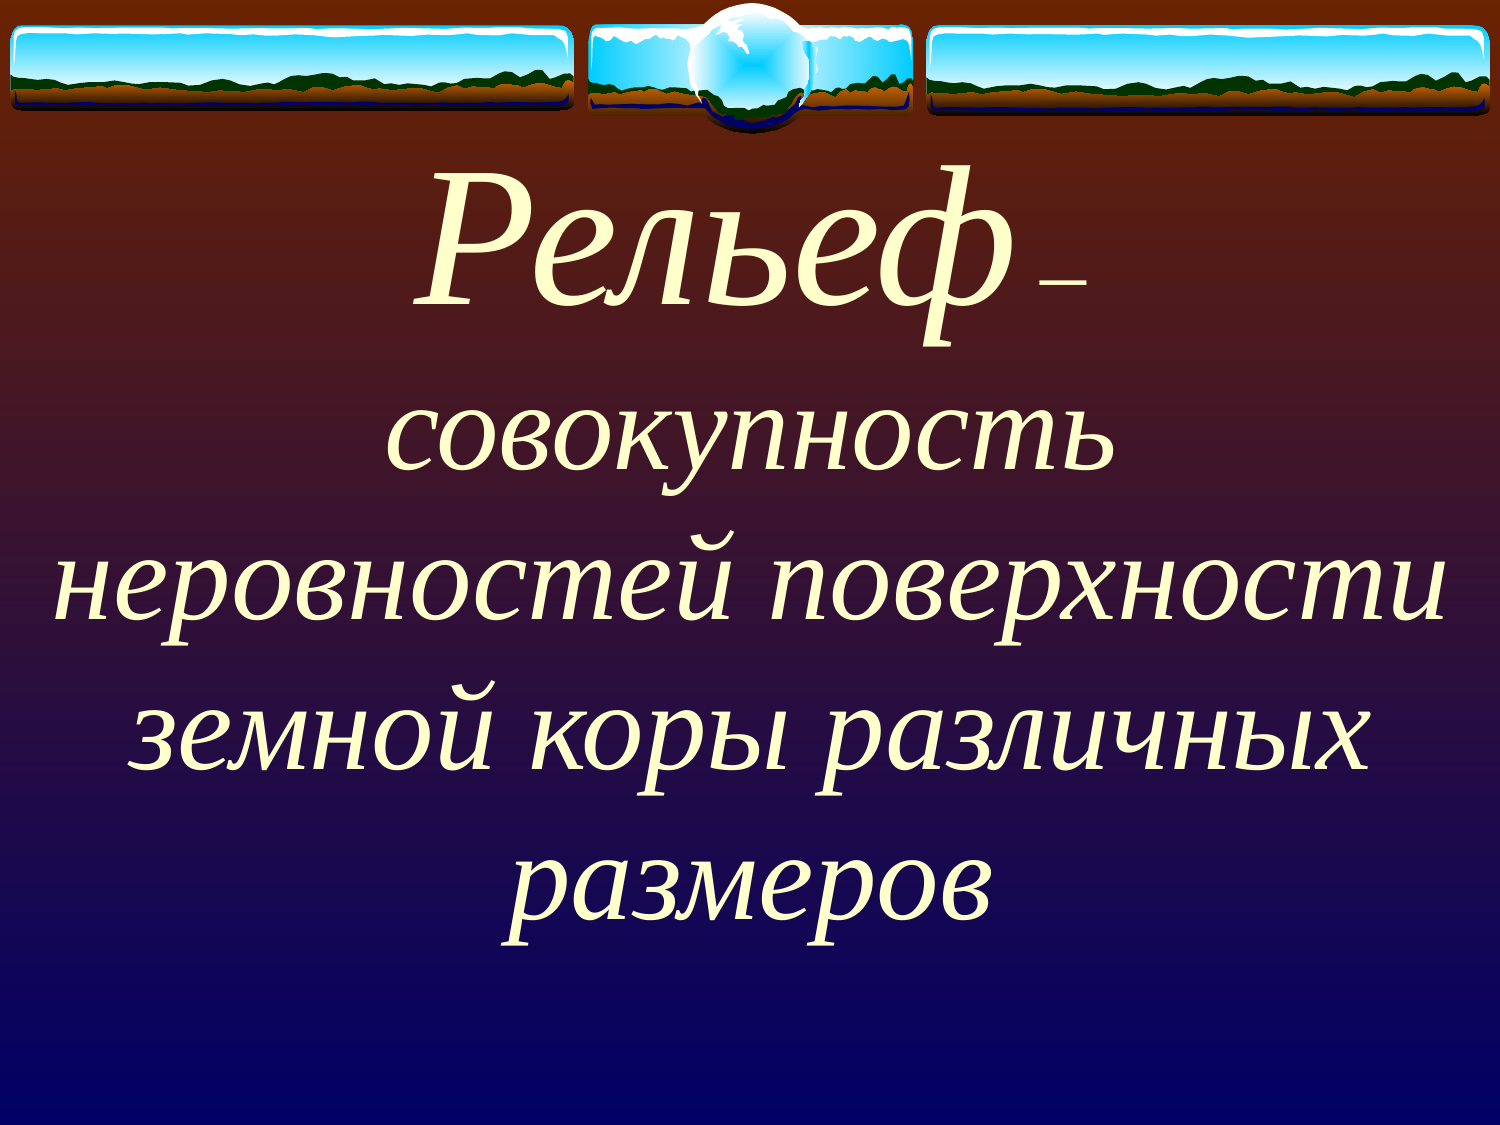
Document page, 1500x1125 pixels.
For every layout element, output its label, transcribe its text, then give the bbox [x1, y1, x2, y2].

title Рельеф – совокупность неровностей поверхности земной коры различных размеров [21, 145, 1480, 903]
